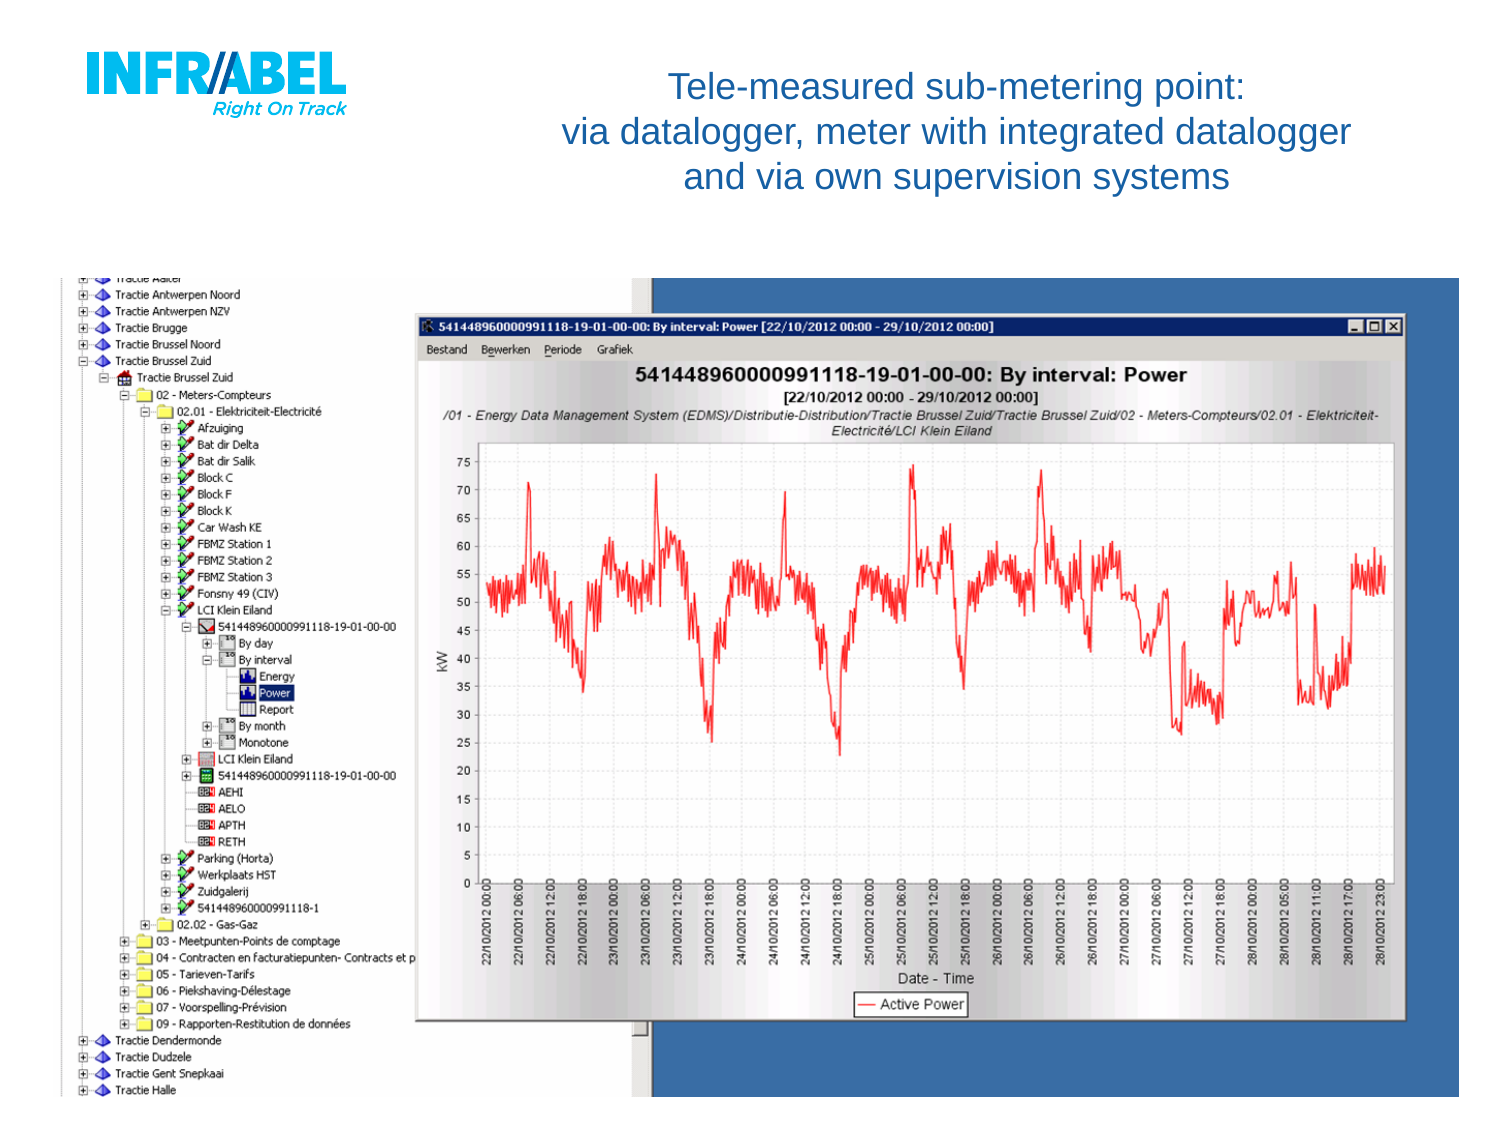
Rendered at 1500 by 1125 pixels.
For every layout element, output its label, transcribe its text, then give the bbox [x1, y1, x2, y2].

picture [52, 278, 1460, 1097]
text_box Tele-measured sub-metering point: via datalogger, meter with integrated datalogger and via own supervision systems [537, 54, 1376, 205]
